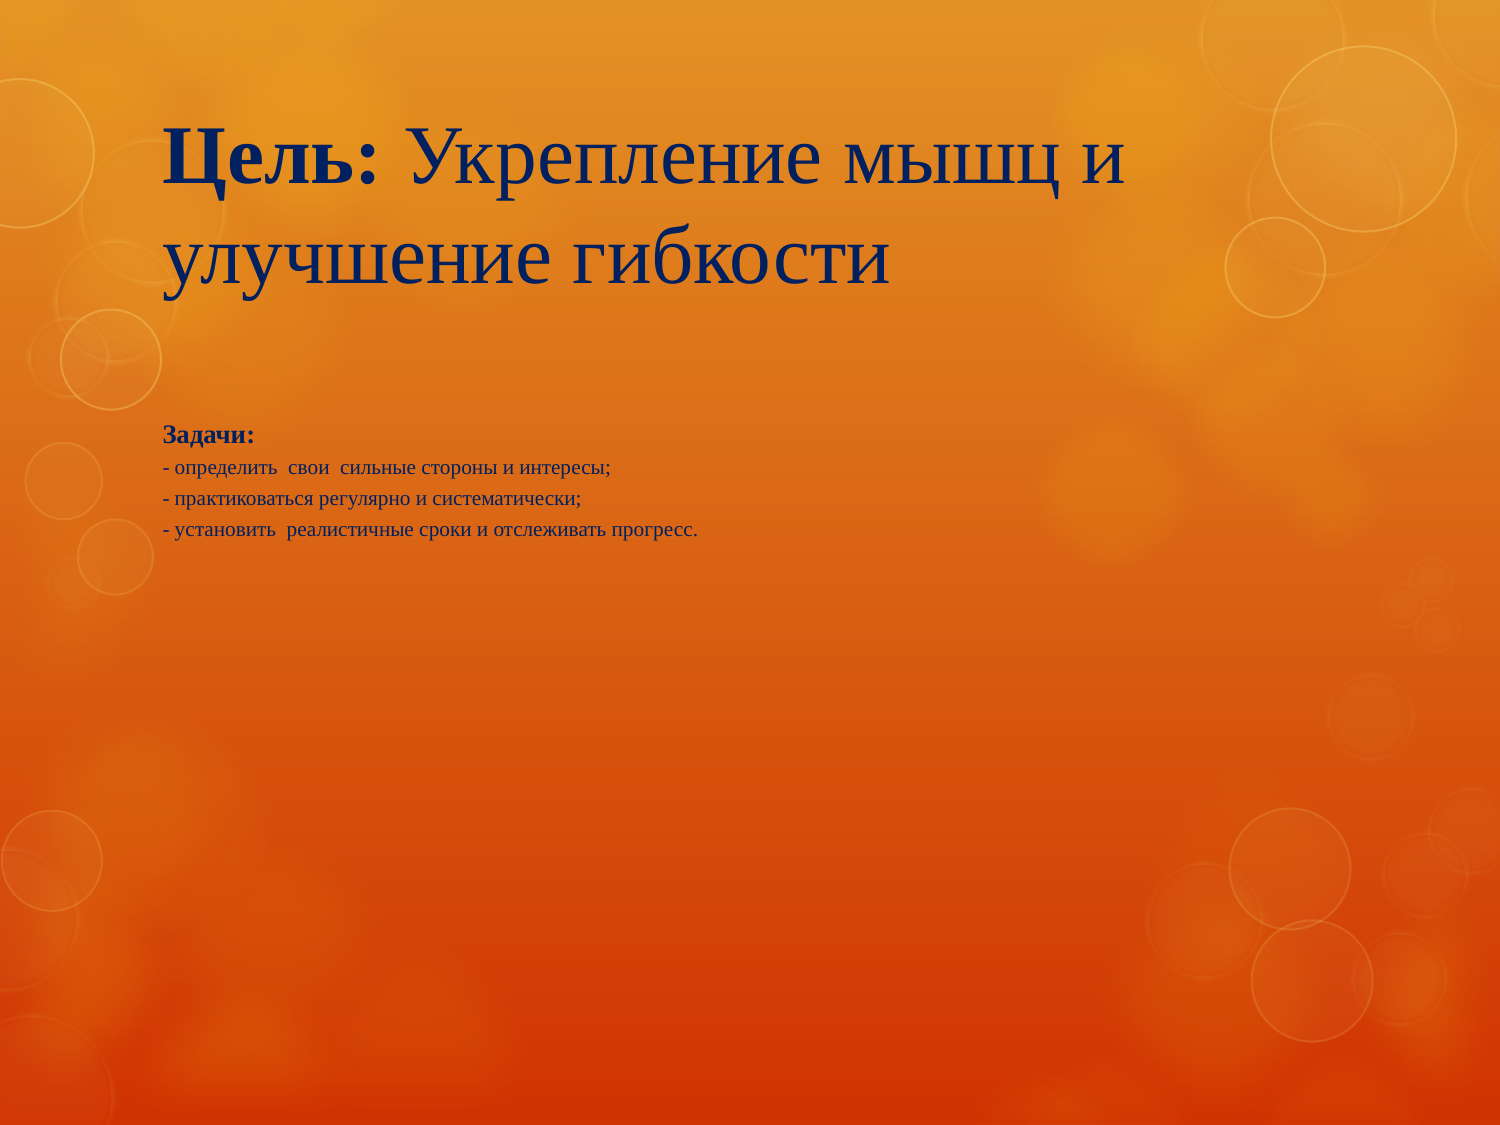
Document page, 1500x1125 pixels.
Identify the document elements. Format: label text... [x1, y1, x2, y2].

title Цель: Укрепление мышц и улучшение гибкости [147, 66, 1316, 308]
subtitle Задачи: - определить свои сильные стороны и интересы; - практиковаться регулярно и систематически; - установить реалистичные сроки и отслеживать прогресс. [147, 408, 1316, 551]
